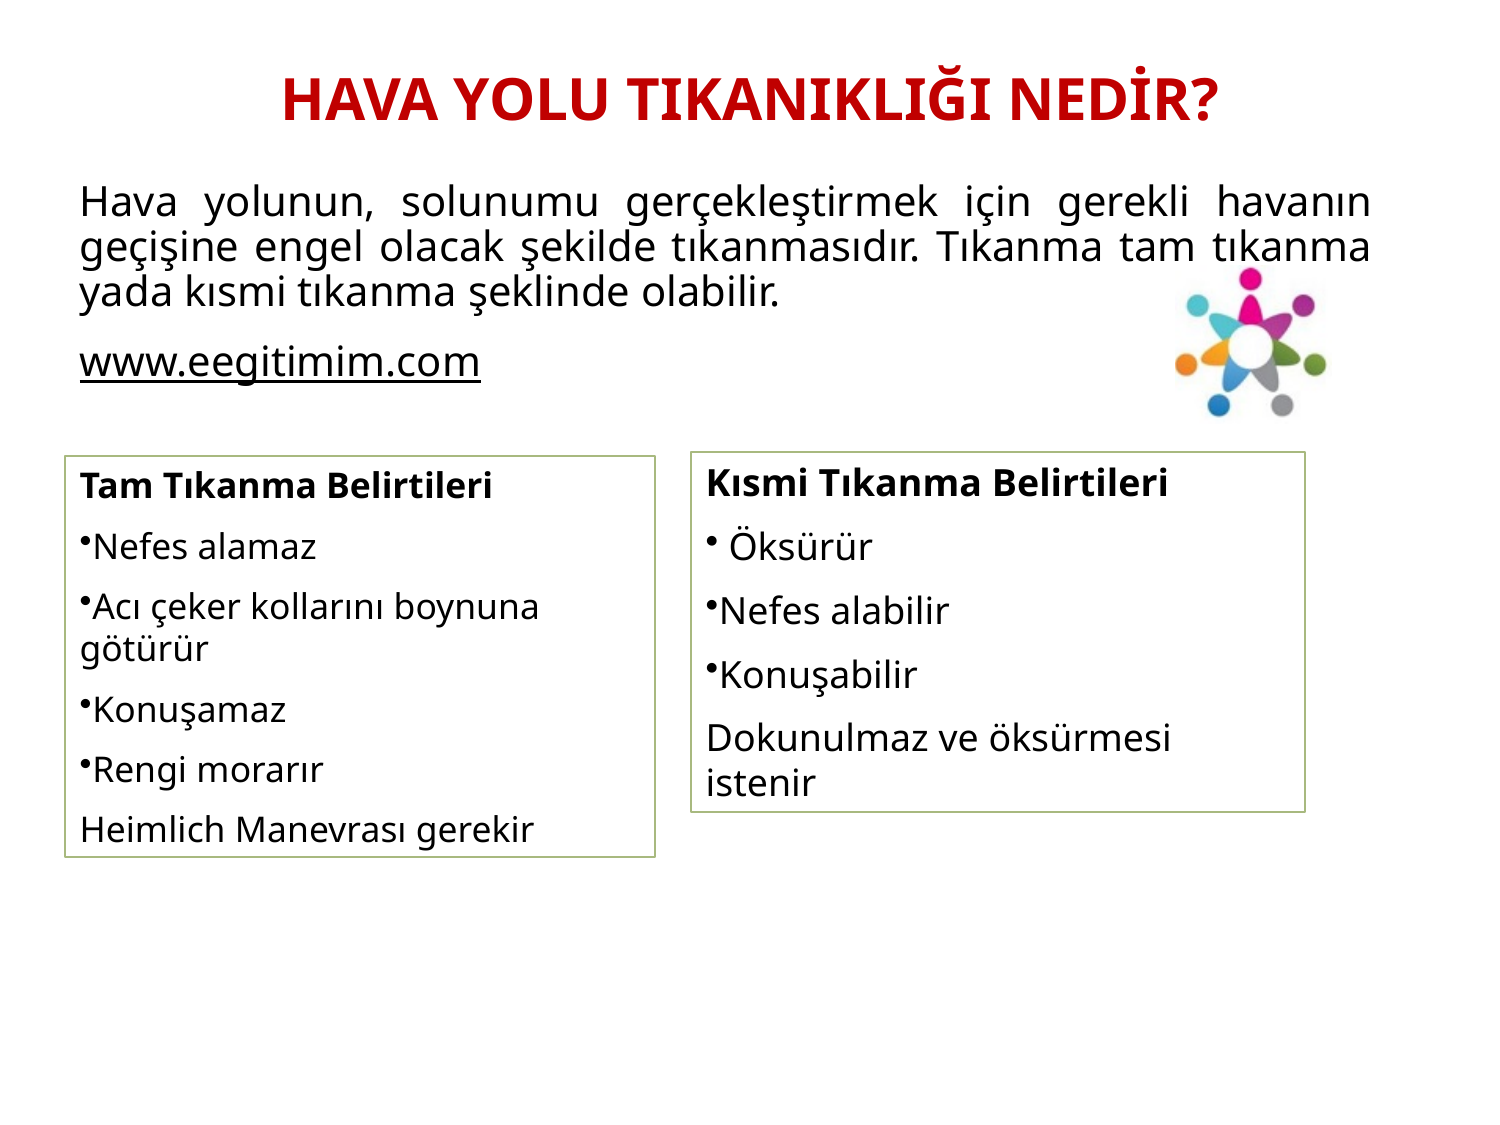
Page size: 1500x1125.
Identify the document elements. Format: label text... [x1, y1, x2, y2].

text_box Tam Tıkanma Belirtileri Nefes alamaz Acı çeker kollarını boynuna götürür Konuşamaz Rengi morarır Heimlich Manevrası gerekir [64, 455, 656, 858]
picture [1174, 265, 1332, 424]
text_box Kısmi Tıkanma Belirtileri Öksürür Nefes alabilir Konuşabilir Dokunulmaz ve öksürmesi istenir [690, 451, 1306, 813]
text_box HAVA YOLU TIKANIKLIĞI NEDİR? [159, 54, 1341, 140]
text_box Hava yolunun, solunumu gerçekleştirmek için gerekli havanın geçişine engel olacak şekilde tıkanmasıdır. Tıkanma tam tıkanma yada kısmi tıkanma şeklinde olabilir. www.eegitimim.com [64, 172, 1388, 395]
